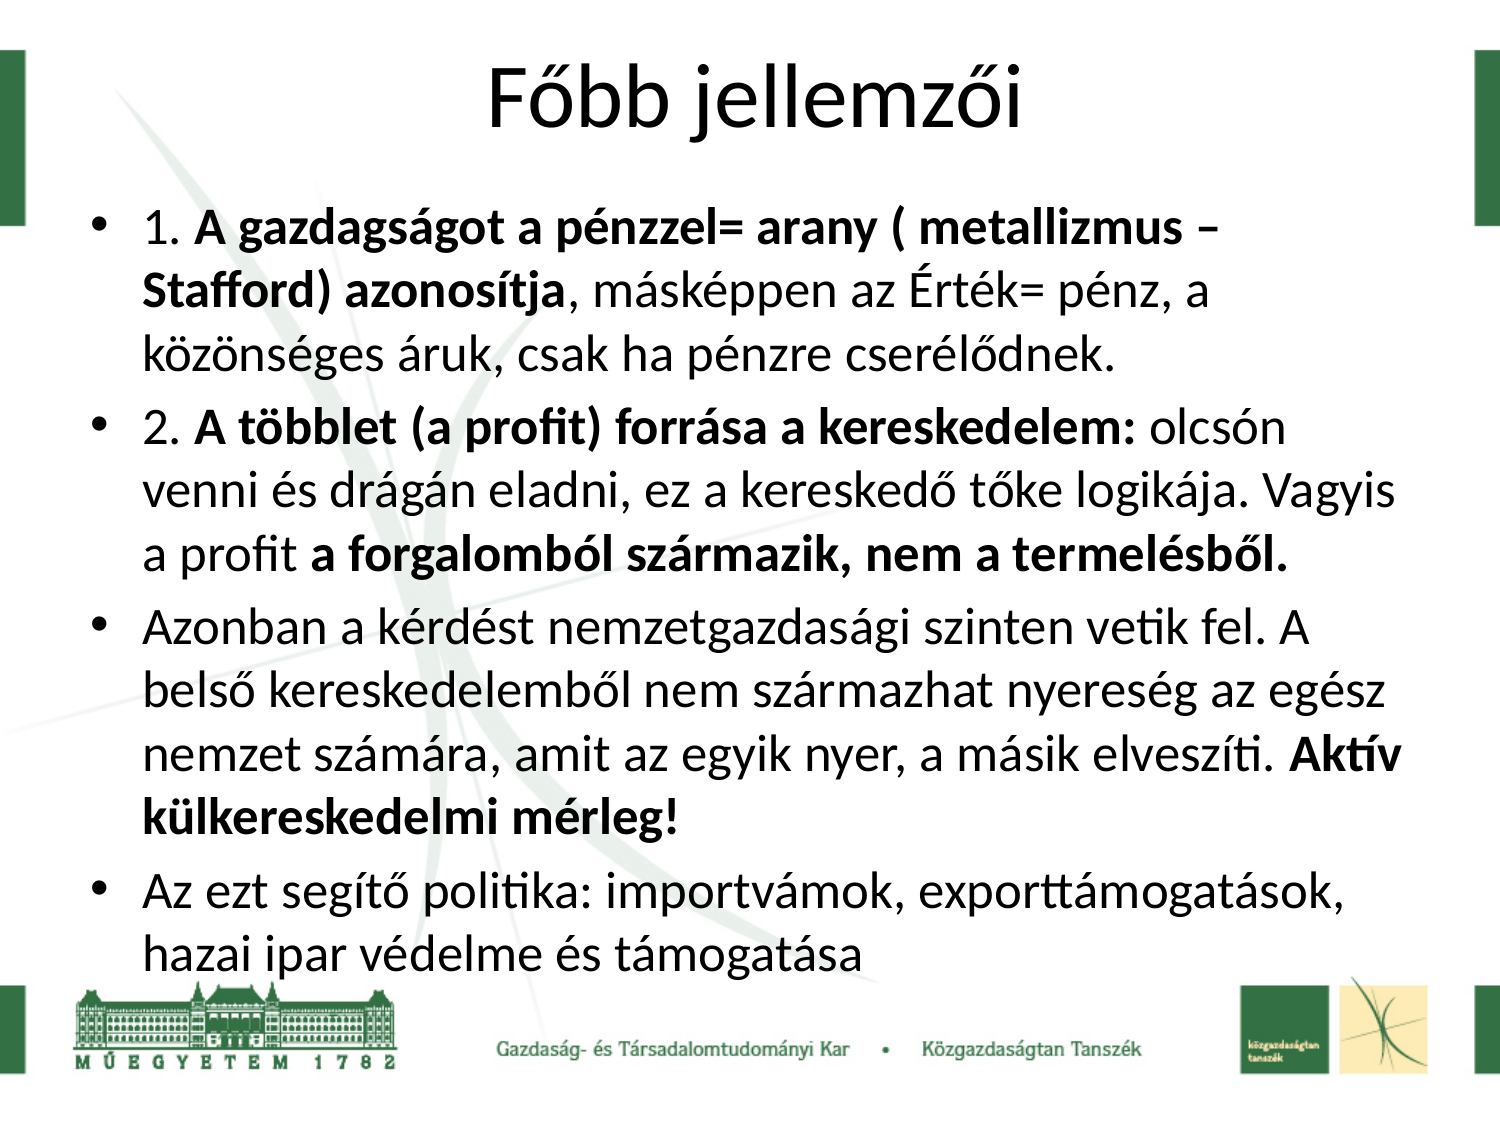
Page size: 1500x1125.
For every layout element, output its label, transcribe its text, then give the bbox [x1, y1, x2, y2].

title Főbb jellemzői [80, 0, 1431, 185]
list 1. A gazdagságot a pénzzel= arany ( metallizmus – Stafford) azonosítja, másképpen az Érték= pénz, a közönséges áruk, csak ha pénzre cserélődnek. 2. A többlet (a profit) forrása a kereskedelem: olcsón venni és drágán eladni, ez a kereskedő tőke logikája. Vagyis a profit a forgalomból származik, nem a termelésből. Azonban a kérdést nemzetgazdasági szinten vetik fel. A belső kereskedelemből nem származhat nyereség az egész nemzet számára, amit az egyik nyer, a másik elveszíti. Aktív külkereskedelmi mérleg! Az ezt segítő politika: importvámok, exporttámogatások, hazai ipar védelme és támogatása [74, 184, 1426, 1006]
picture [0, 0, 1500, 1125]
